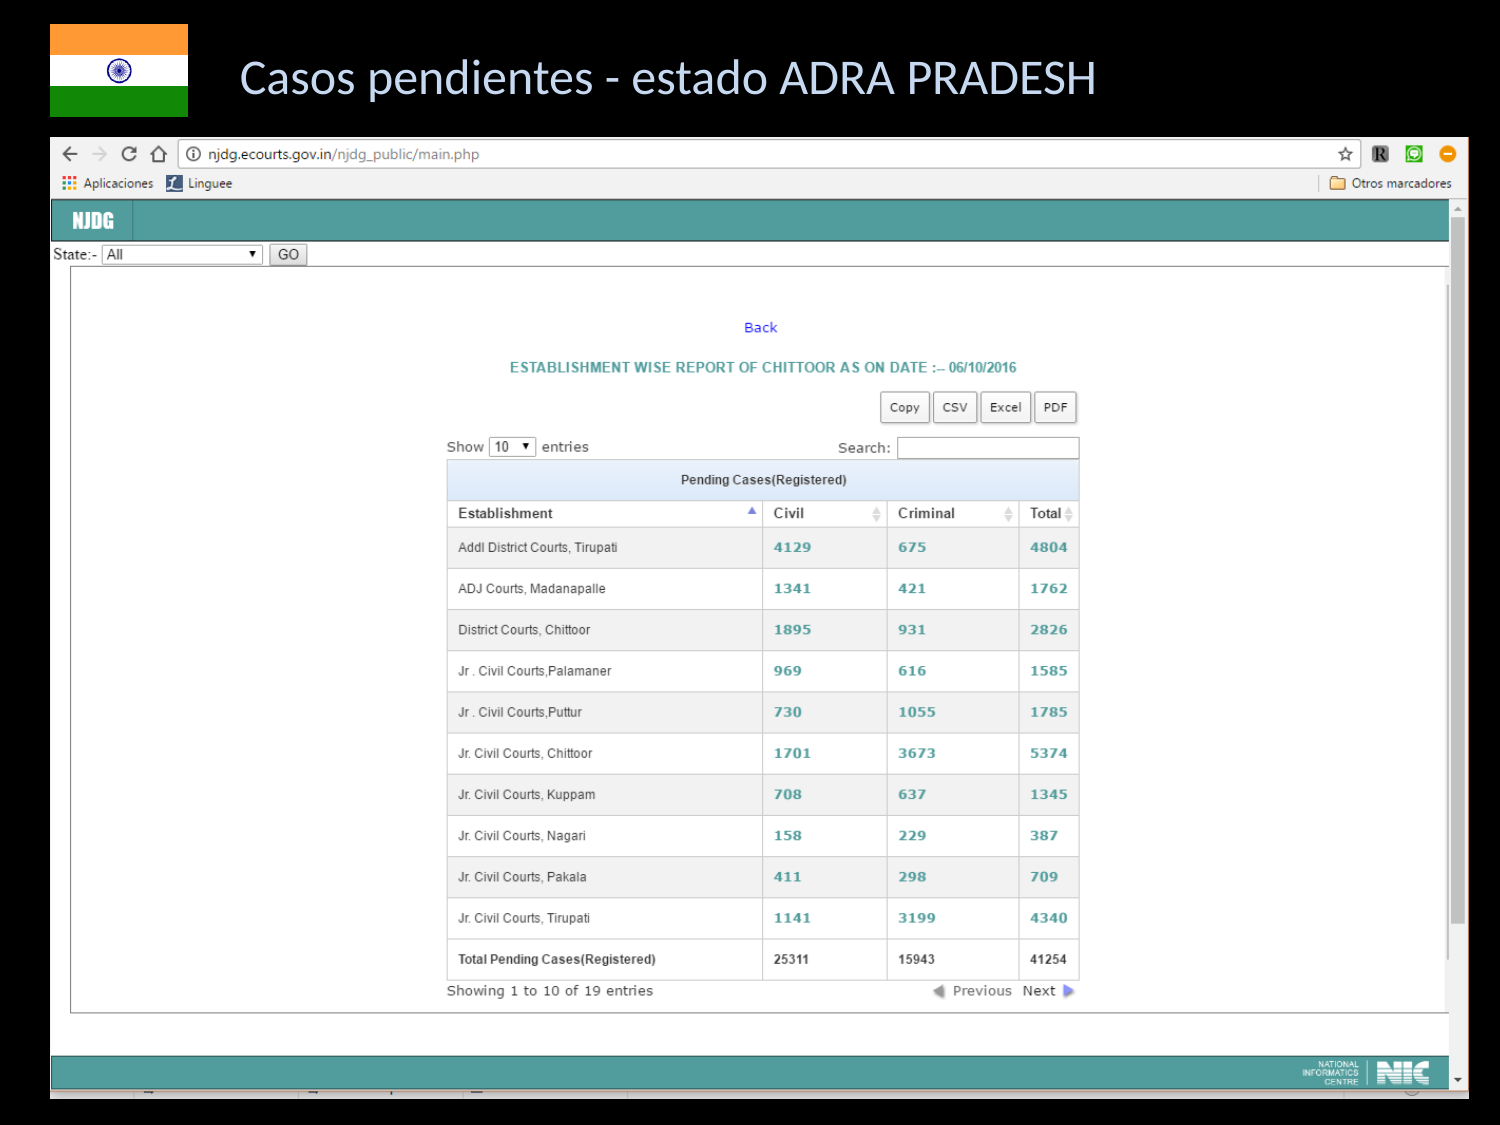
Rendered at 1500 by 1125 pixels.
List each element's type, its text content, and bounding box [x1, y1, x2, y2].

picture [49, 24, 188, 117]
picture [49, 137, 1469, 1099]
text_box Casos pendientes - estado ADRA PRADESH [224, 37, 1138, 113]
